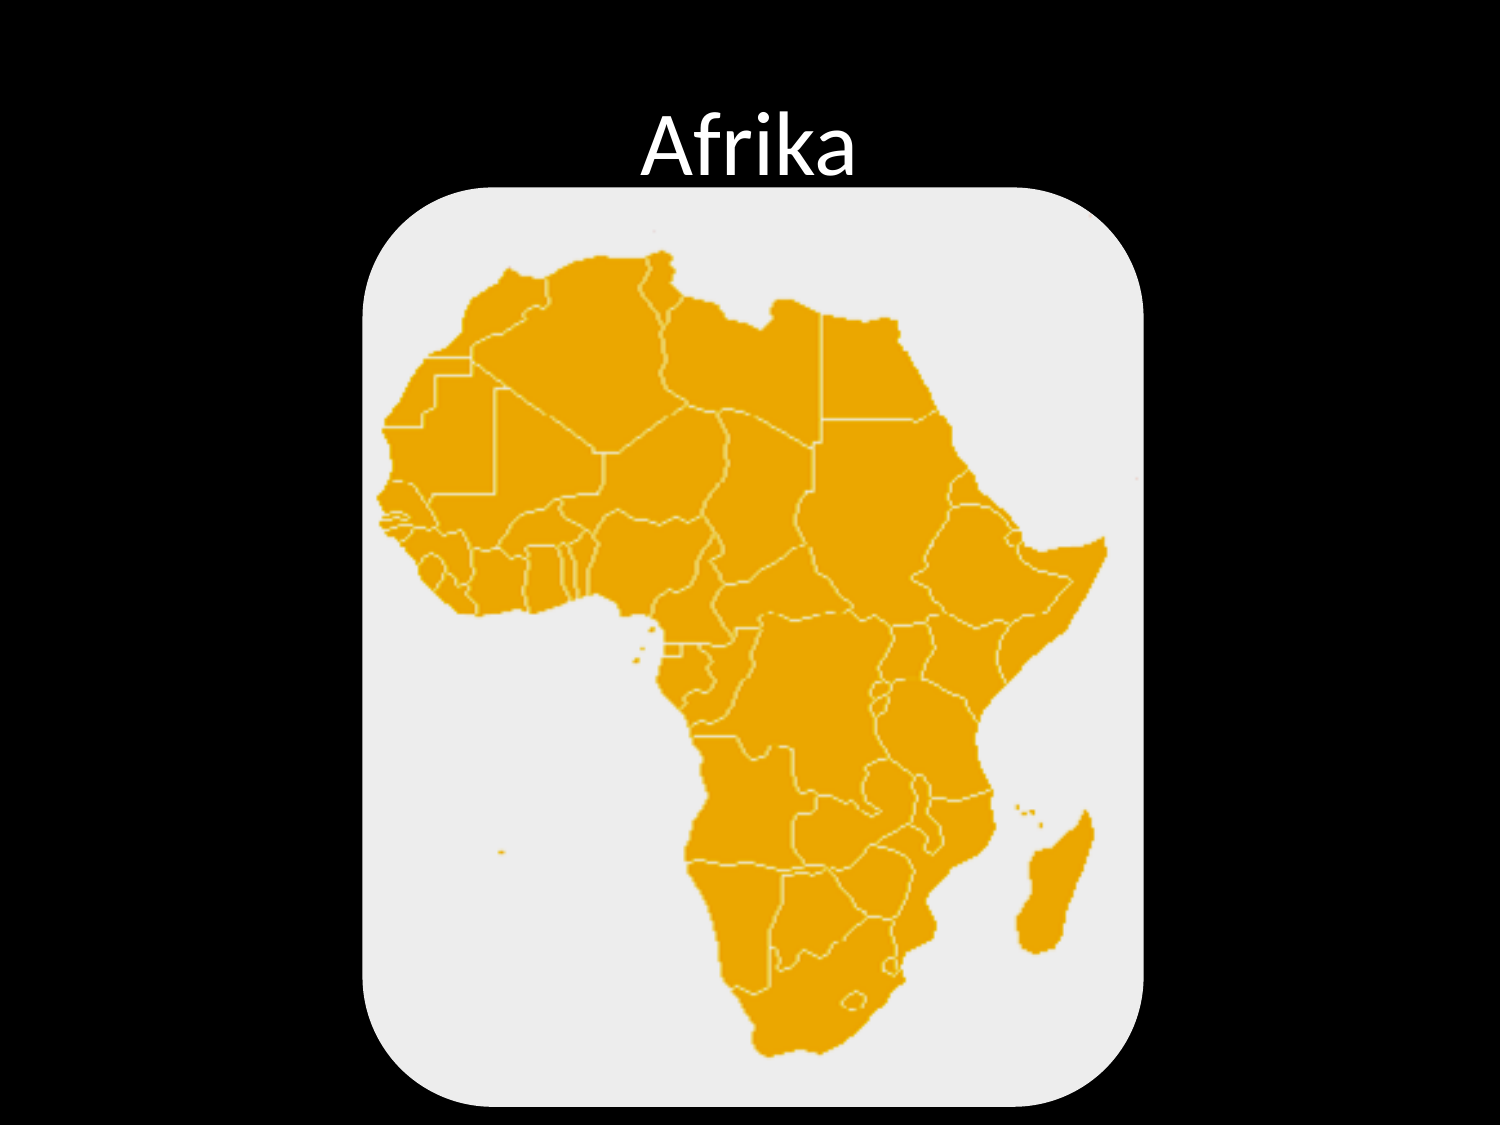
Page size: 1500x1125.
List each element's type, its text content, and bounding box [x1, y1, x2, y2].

picture [362, 187, 1144, 1108]
title Afrika [75, 45, 1425, 233]
